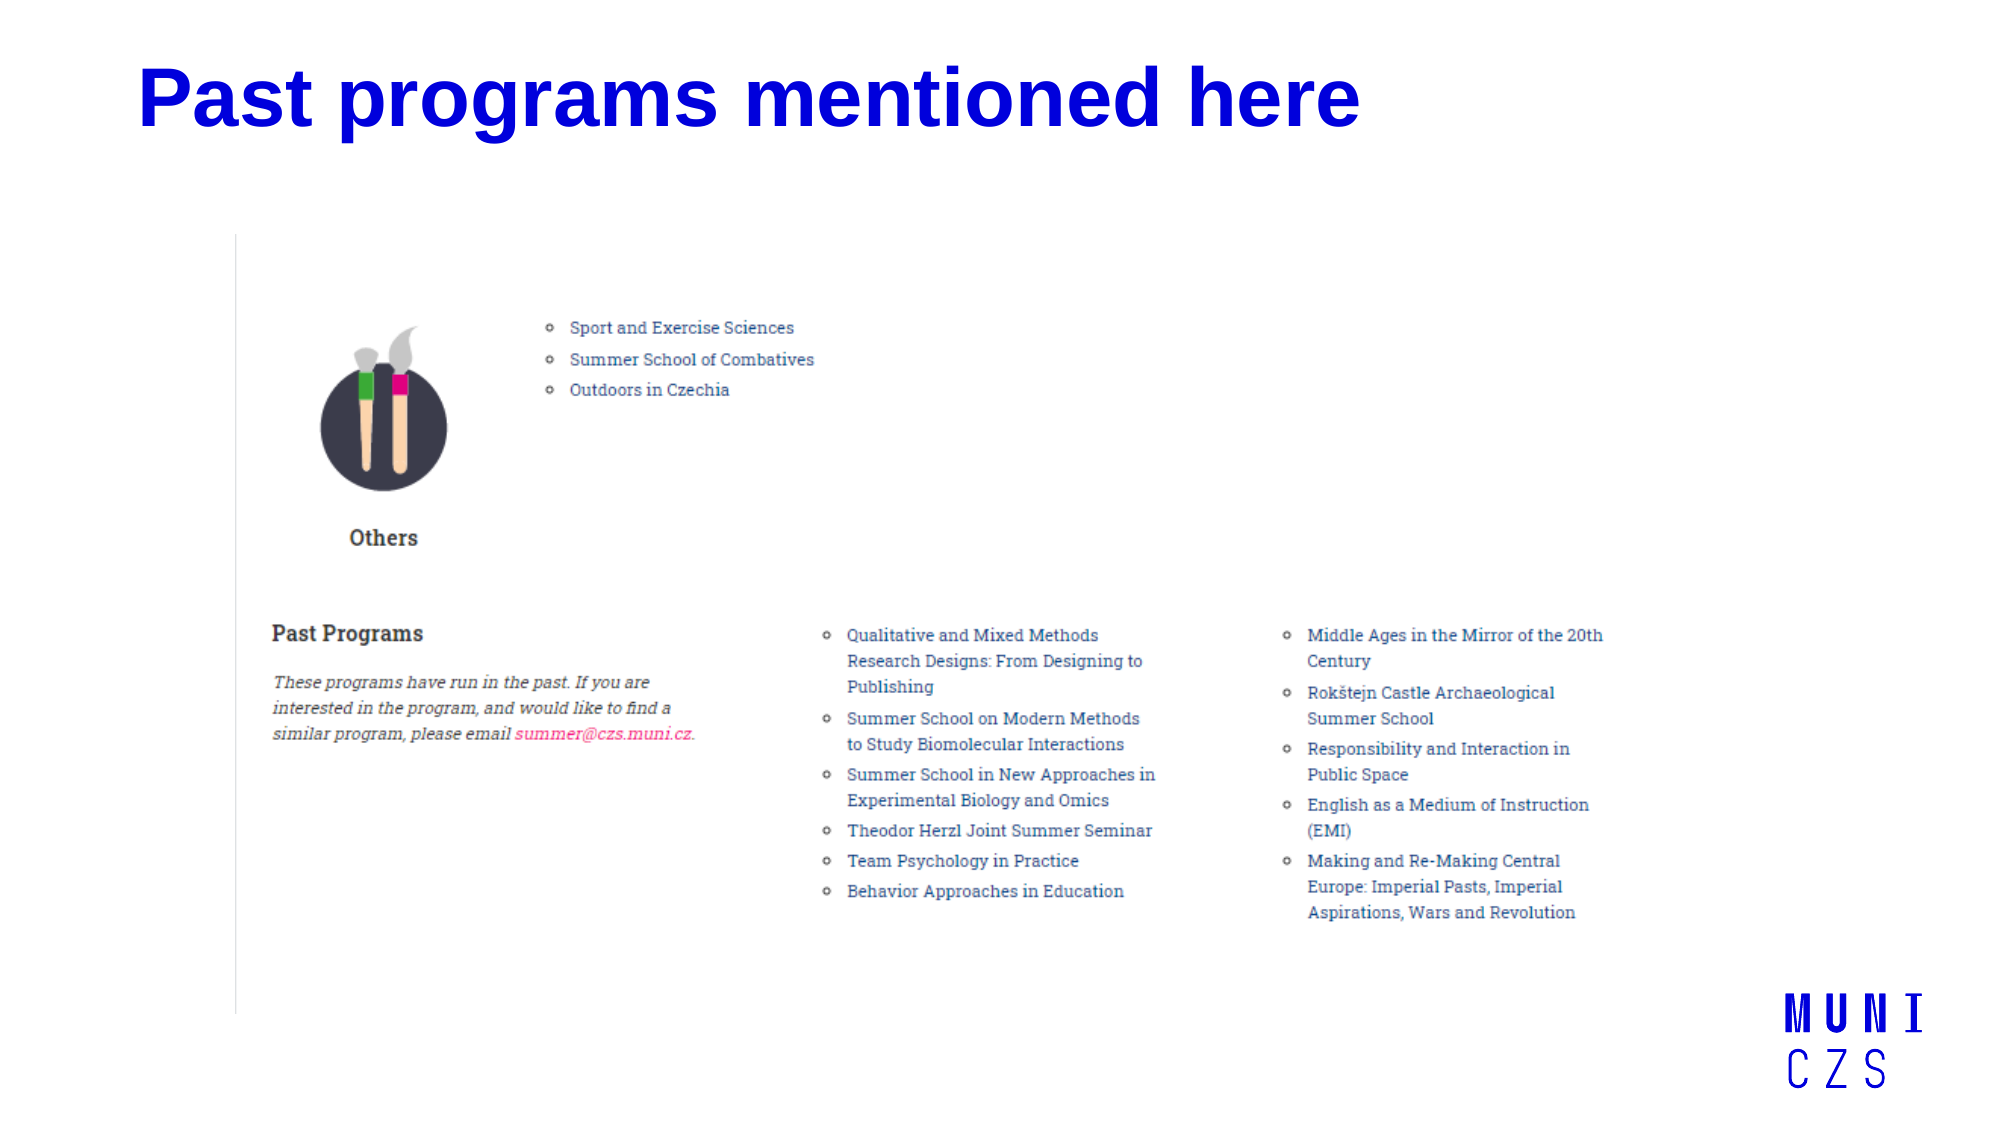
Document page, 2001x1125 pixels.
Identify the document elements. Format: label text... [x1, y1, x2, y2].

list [235, 233, 1647, 1014]
title Past programs mentioned here [137, 59, 1863, 278]
